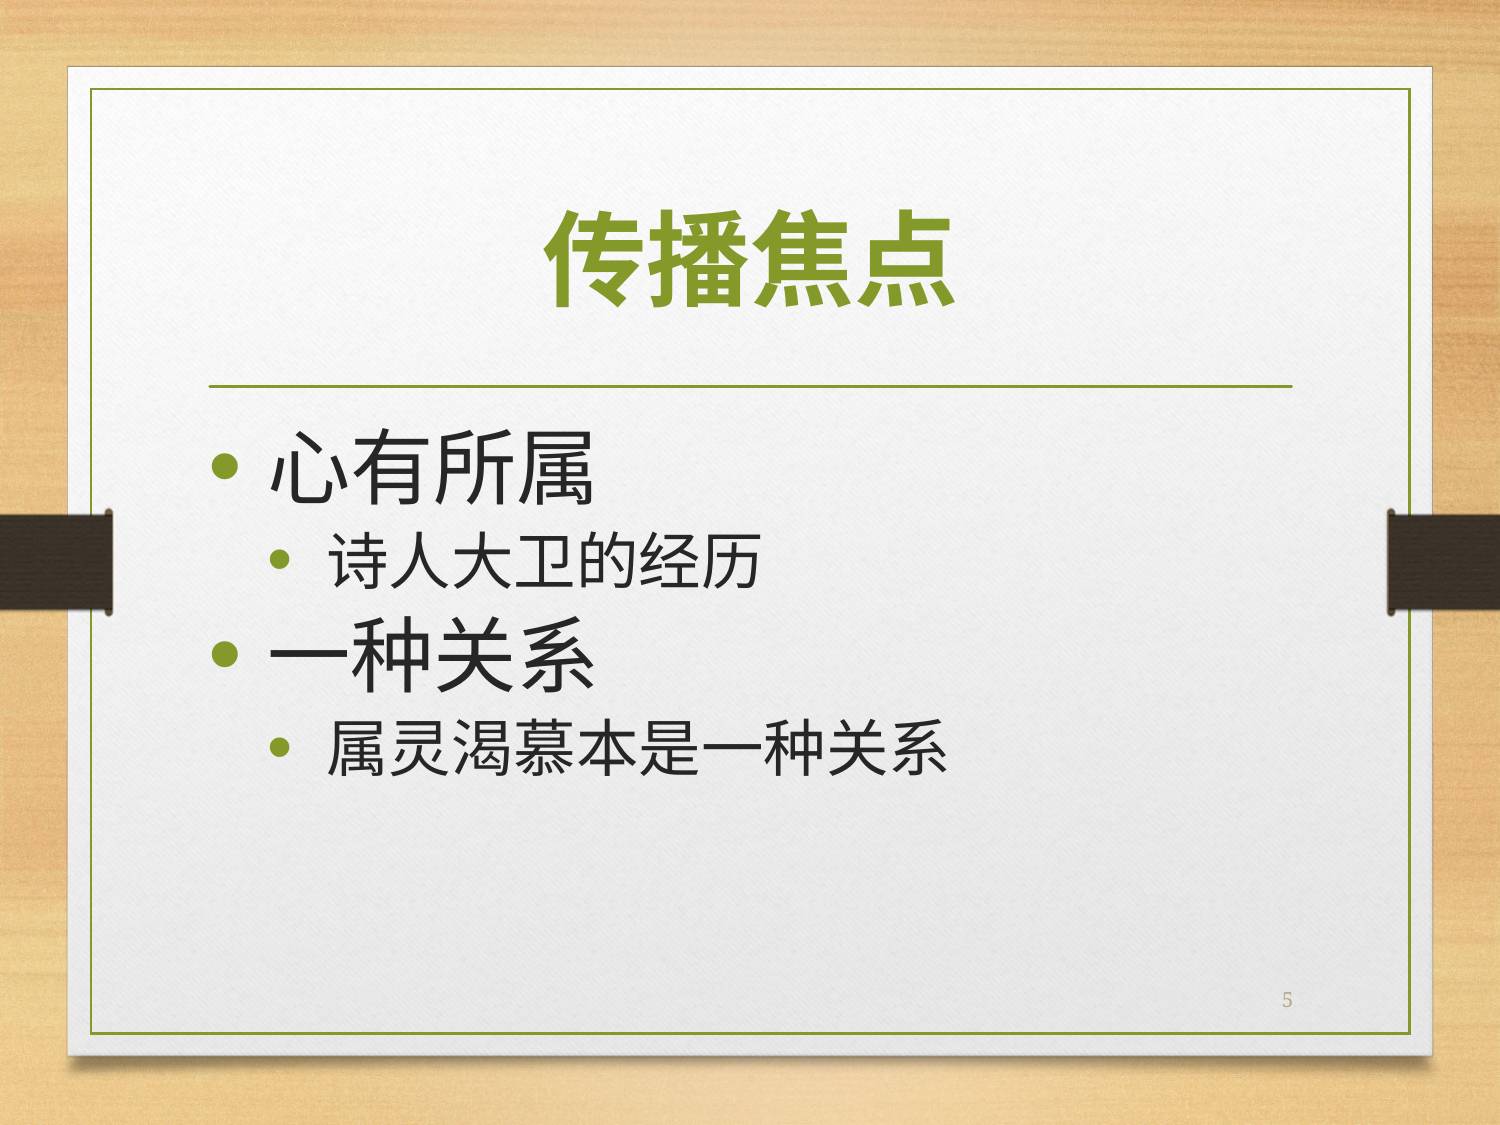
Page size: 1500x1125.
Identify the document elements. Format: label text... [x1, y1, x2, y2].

picture [0, 0, 1500, 1125]
title 传播焦点 [193, 150, 1309, 365]
slide_number 5 [1243, 977, 1309, 1024]
list 心有所属 诗人大卫的经历 一种关系 属灵渴慕本是一种关系 [193, 408, 1309, 974]
